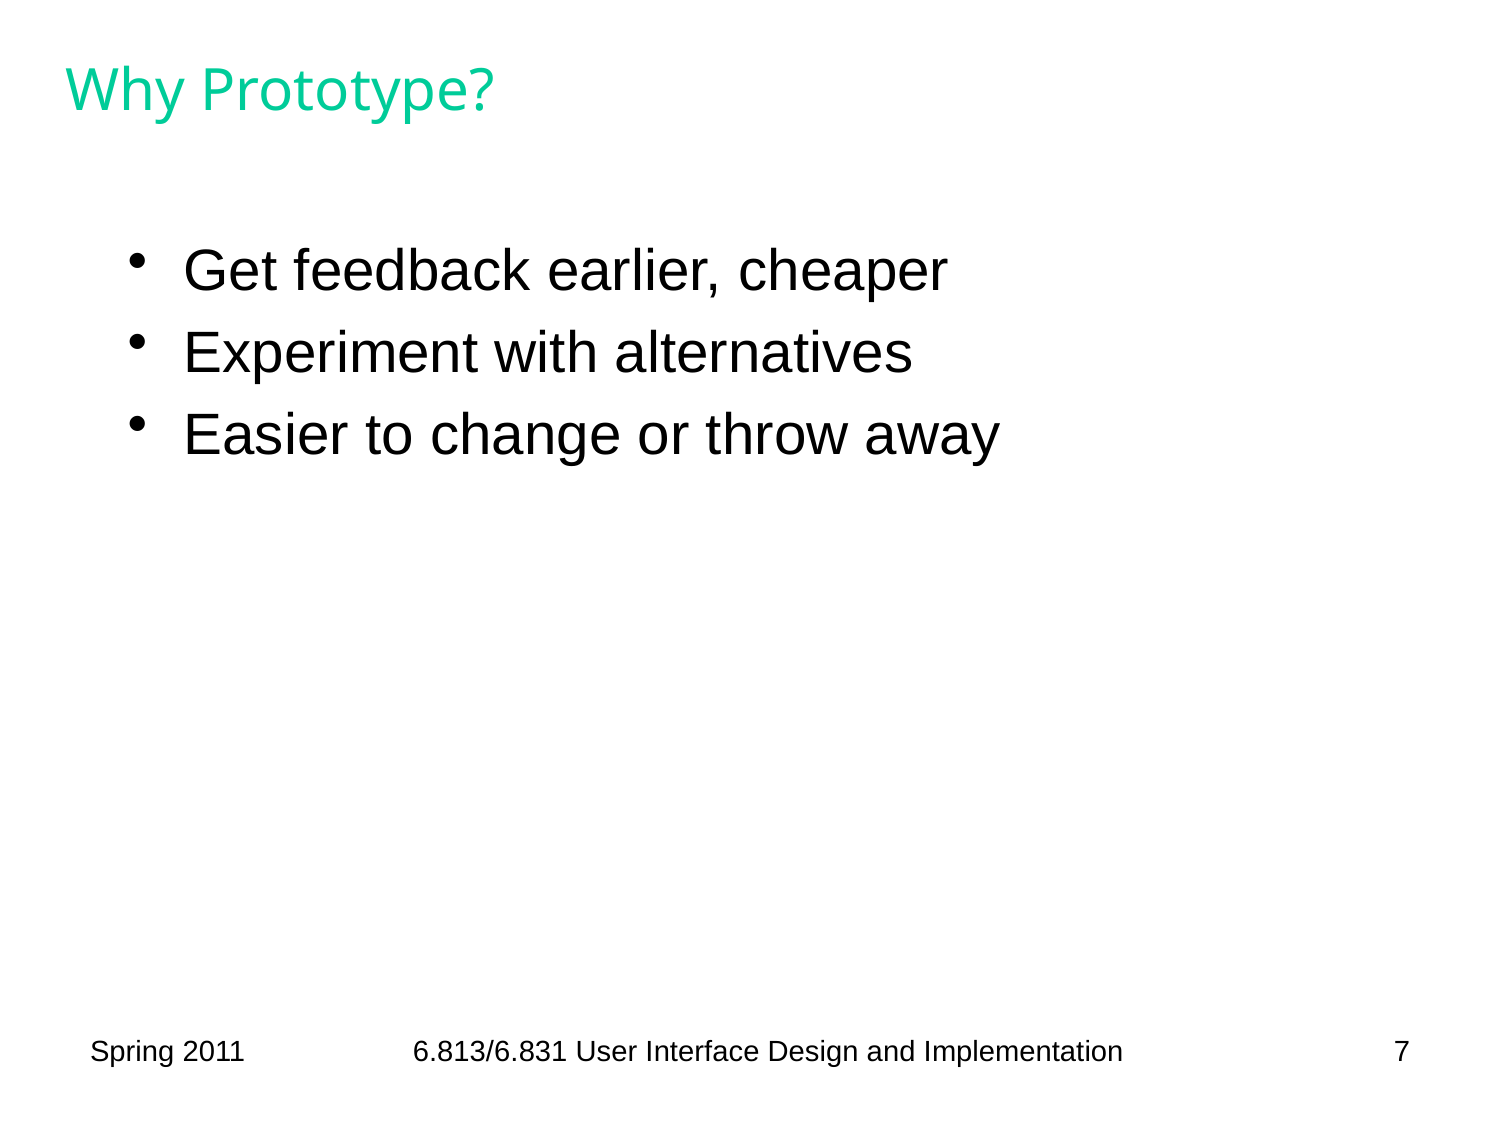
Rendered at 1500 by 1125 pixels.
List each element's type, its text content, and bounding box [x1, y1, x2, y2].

slide_number Spring 2011 [74, 1024, 301, 1103]
slide_number 7 [1237, 1024, 1426, 1103]
list Get feedback earlier, cheaper Experiment with alternatives Easier to change or throw away [112, 224, 1388, 1001]
footer 6.813/6.831 User Interface Design and Implementation [312, 1024, 1226, 1103]
title Why Prototype? [49, 24, 1438, 151]
